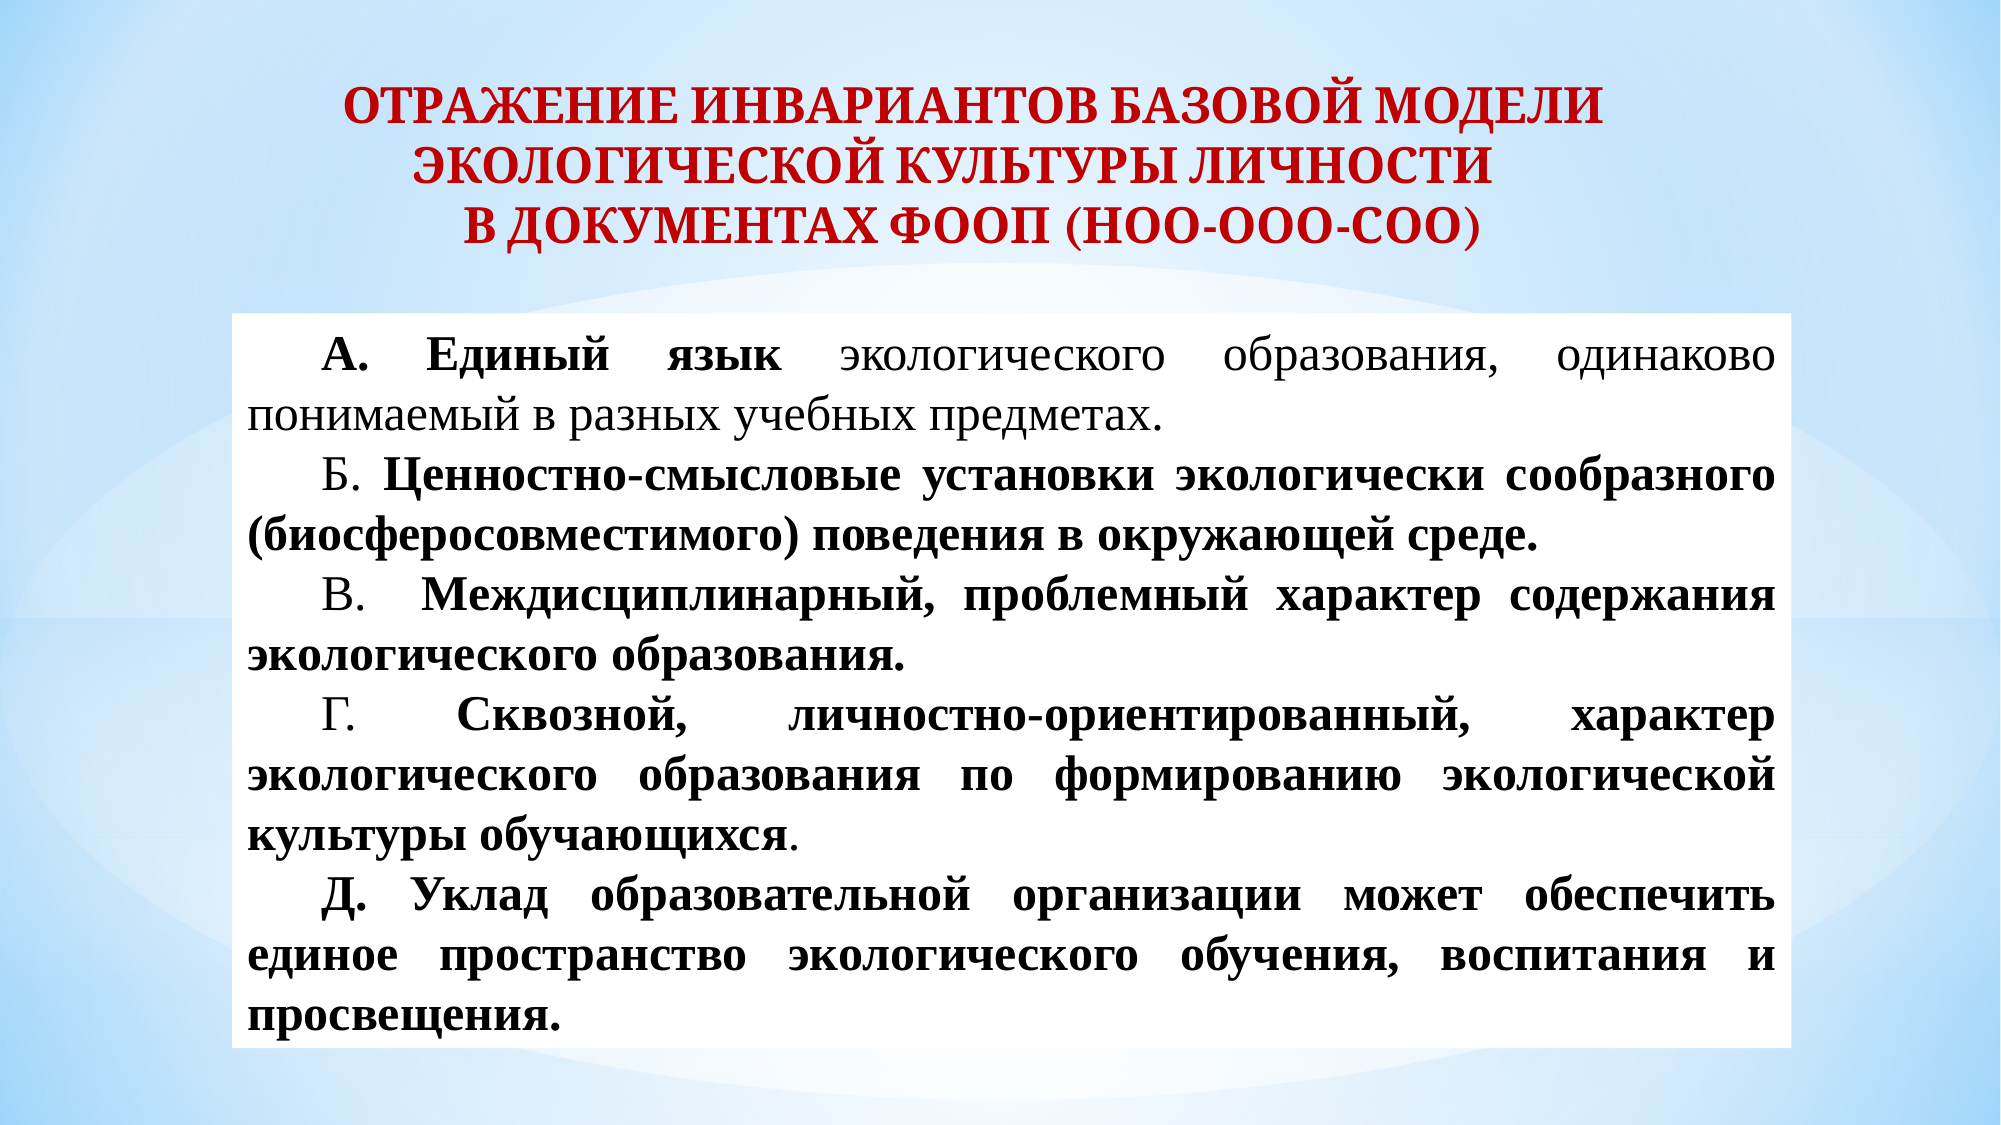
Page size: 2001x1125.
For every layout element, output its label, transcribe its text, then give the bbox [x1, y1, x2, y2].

text_box А. Единый язык экологического образования, одинаково понимаемый в разных учебных предметах. Б. Ценностно-смысловые установки экологически сообразного (биосферосовместимого) поведения в окружающей среде. В. Междисциплинарный, проблемный характер содержания экологического образования. Г. Сквозной, личностно-ориентированный, характер экологического образования по формированию экологической культуры обучающихся. Д. Уклад образовательной организации может обеспечить единое пространство экологического обучения, воспитания и просвещения. [232, 313, 1792, 1049]
text_box ОТРАЖЕНИЕ ИНВАРИАНТОВ БАЗОВОЙ МОДЕЛИ ЭКОЛОГИЧЕСКОЙ КУЛЬТУРЫ ЛИЧНОСТИ В ДОКУМЕНТАХ ФООП (НОО-ООО-СОО) [232, 66, 1686, 262]
